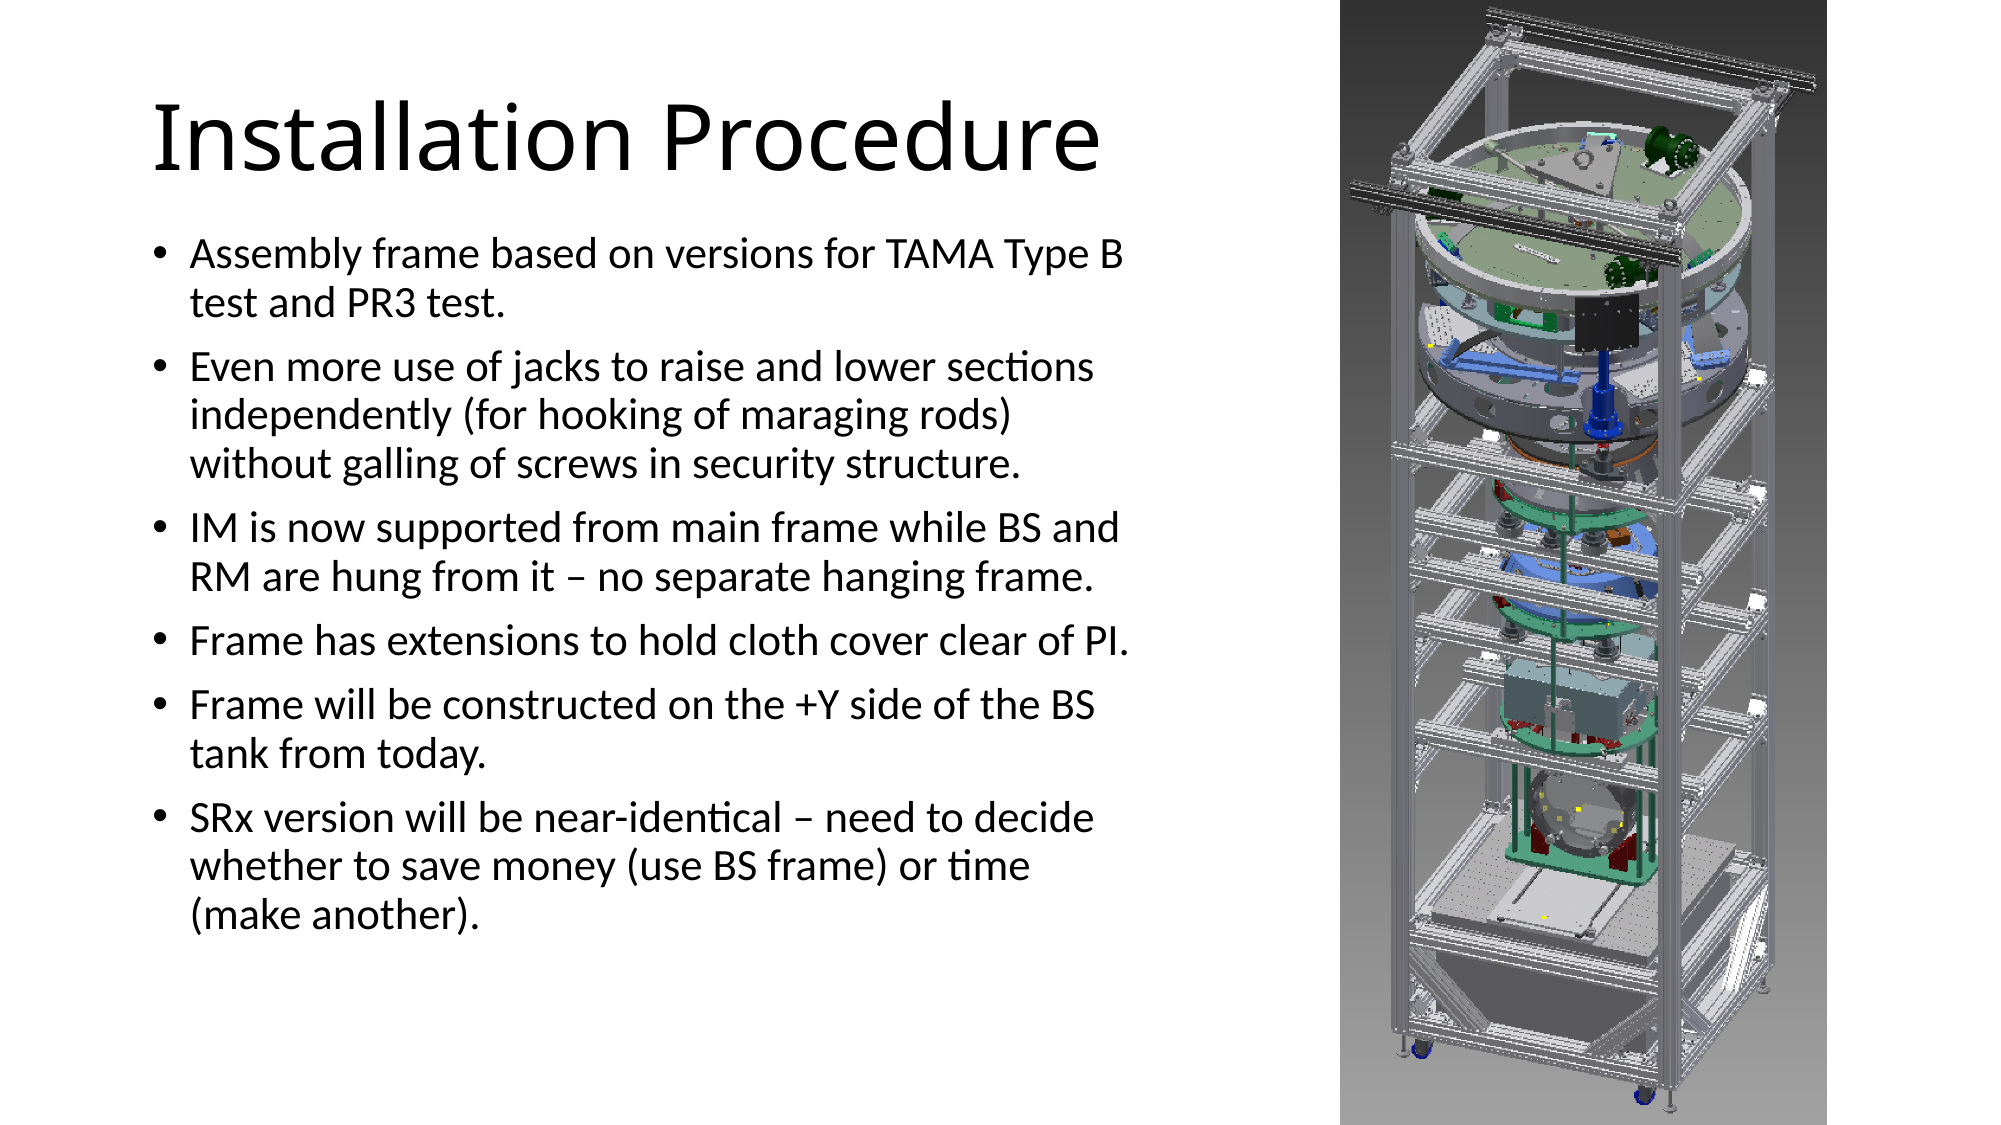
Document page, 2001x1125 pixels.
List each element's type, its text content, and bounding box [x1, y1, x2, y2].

picture [1340, 0, 1827, 1125]
list Assembly frame based on versions for TAMA Type B test and PR3 test. Even more use of jacks to raise and lower sections independently (for hooking of maraging rods) without galling of screws in security structure. IM is now supported from main frame while BS and RM are hung from it – no separate hanging frame. Frame has extensions to hold cloth cover clear of PI. Frame will be constructed on the +Y side of the BS tank from today. SRx version will be near-identical – need to decide whether to save money (use BS frame) or time (make another). [137, 222, 1168, 1014]
title Installation Procedure [137, 59, 1340, 223]
